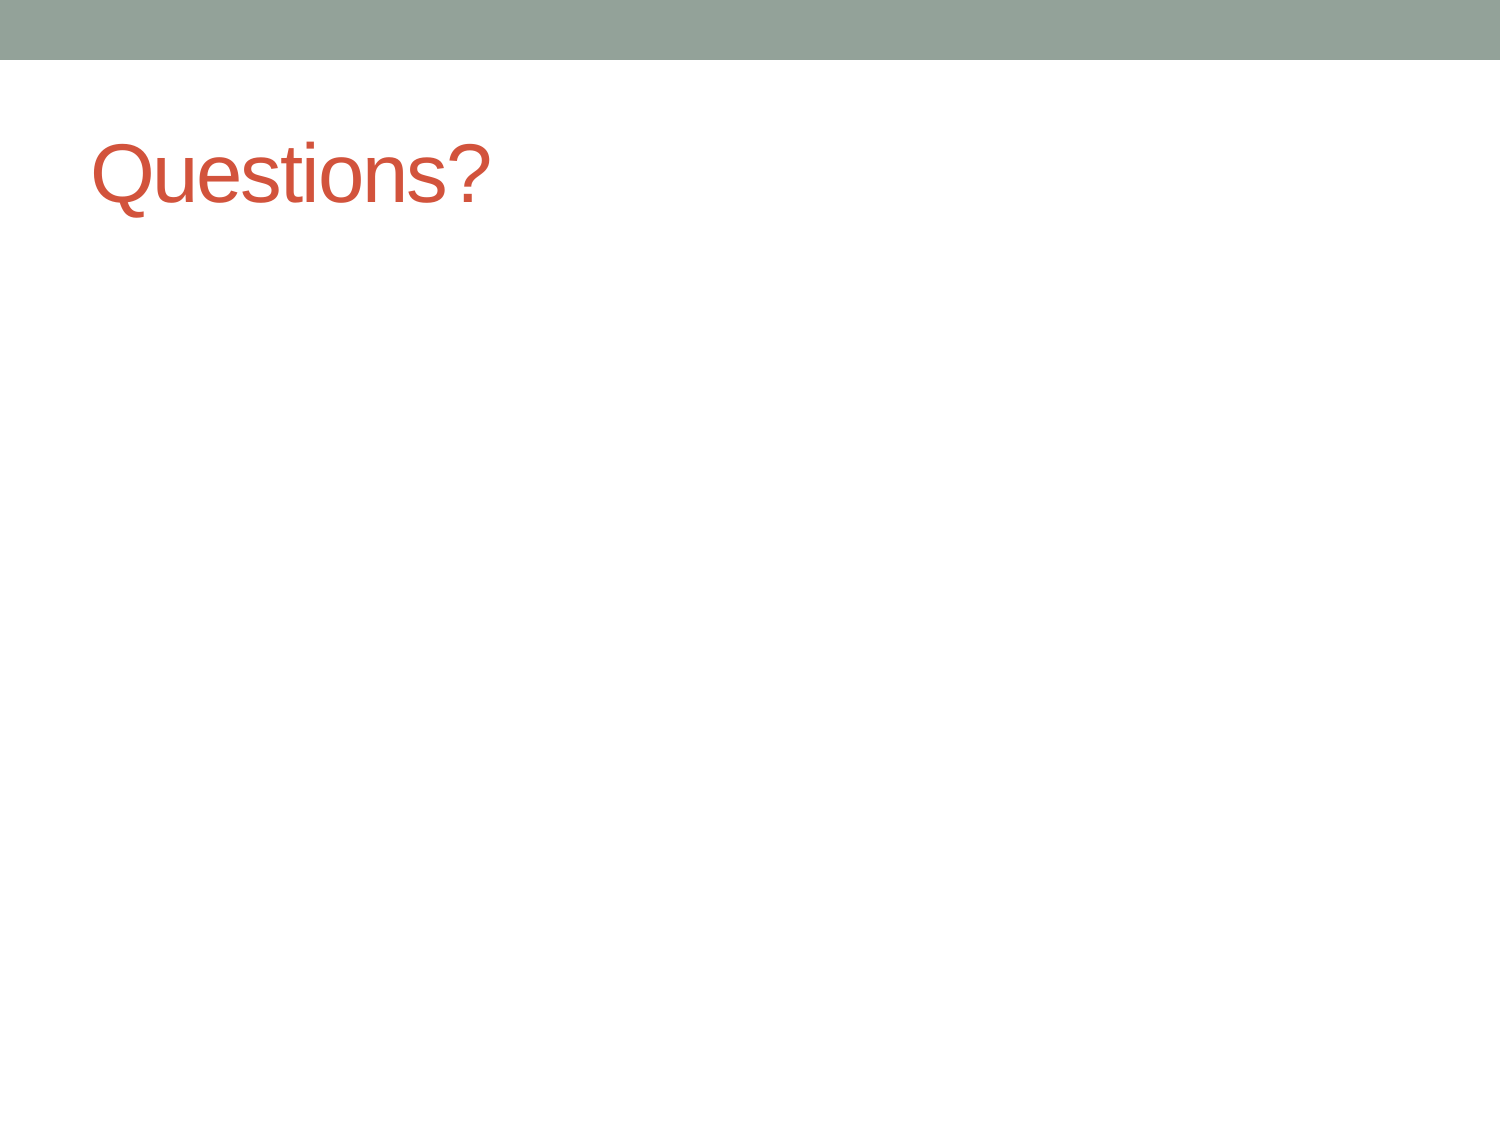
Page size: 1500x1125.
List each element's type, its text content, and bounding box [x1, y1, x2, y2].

title Questions? [75, 87, 1425, 250]
